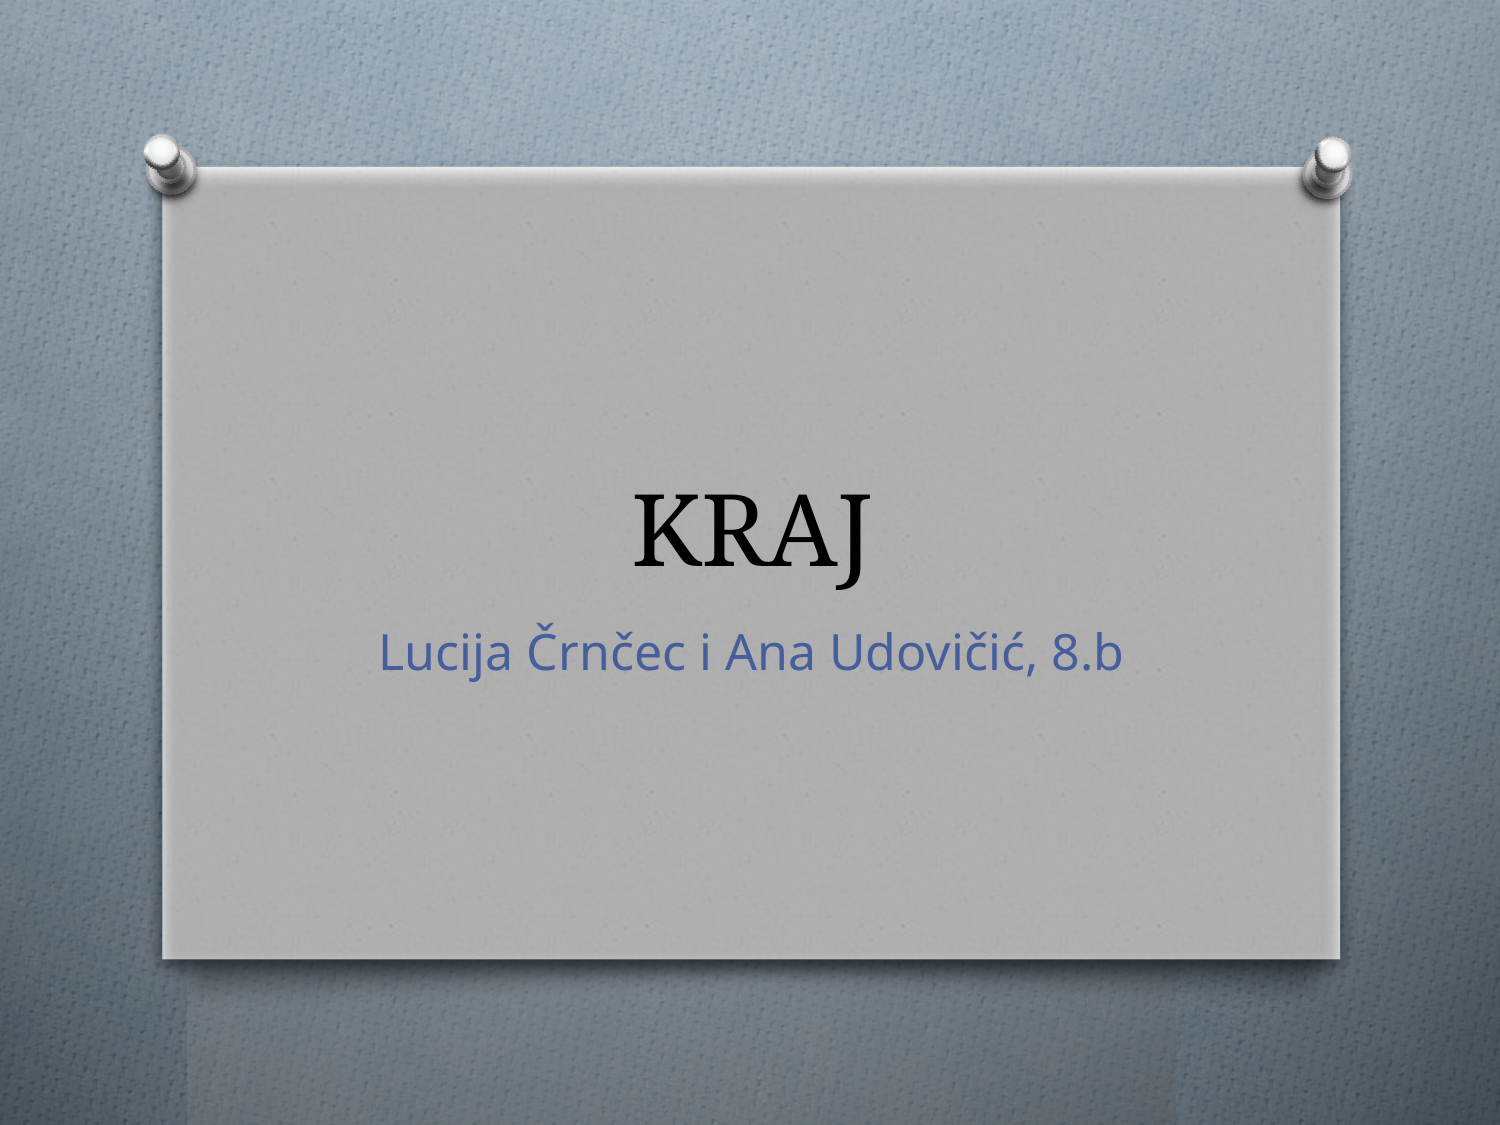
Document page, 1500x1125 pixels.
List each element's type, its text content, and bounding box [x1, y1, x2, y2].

subtitle Lucija Črnčec i Ana Udovičić, 8.b [283, 612, 1221, 863]
picture [1274, 109, 1396, 230]
picture [112, 100, 235, 224]
title KRAJ [283, 294, 1223, 595]
